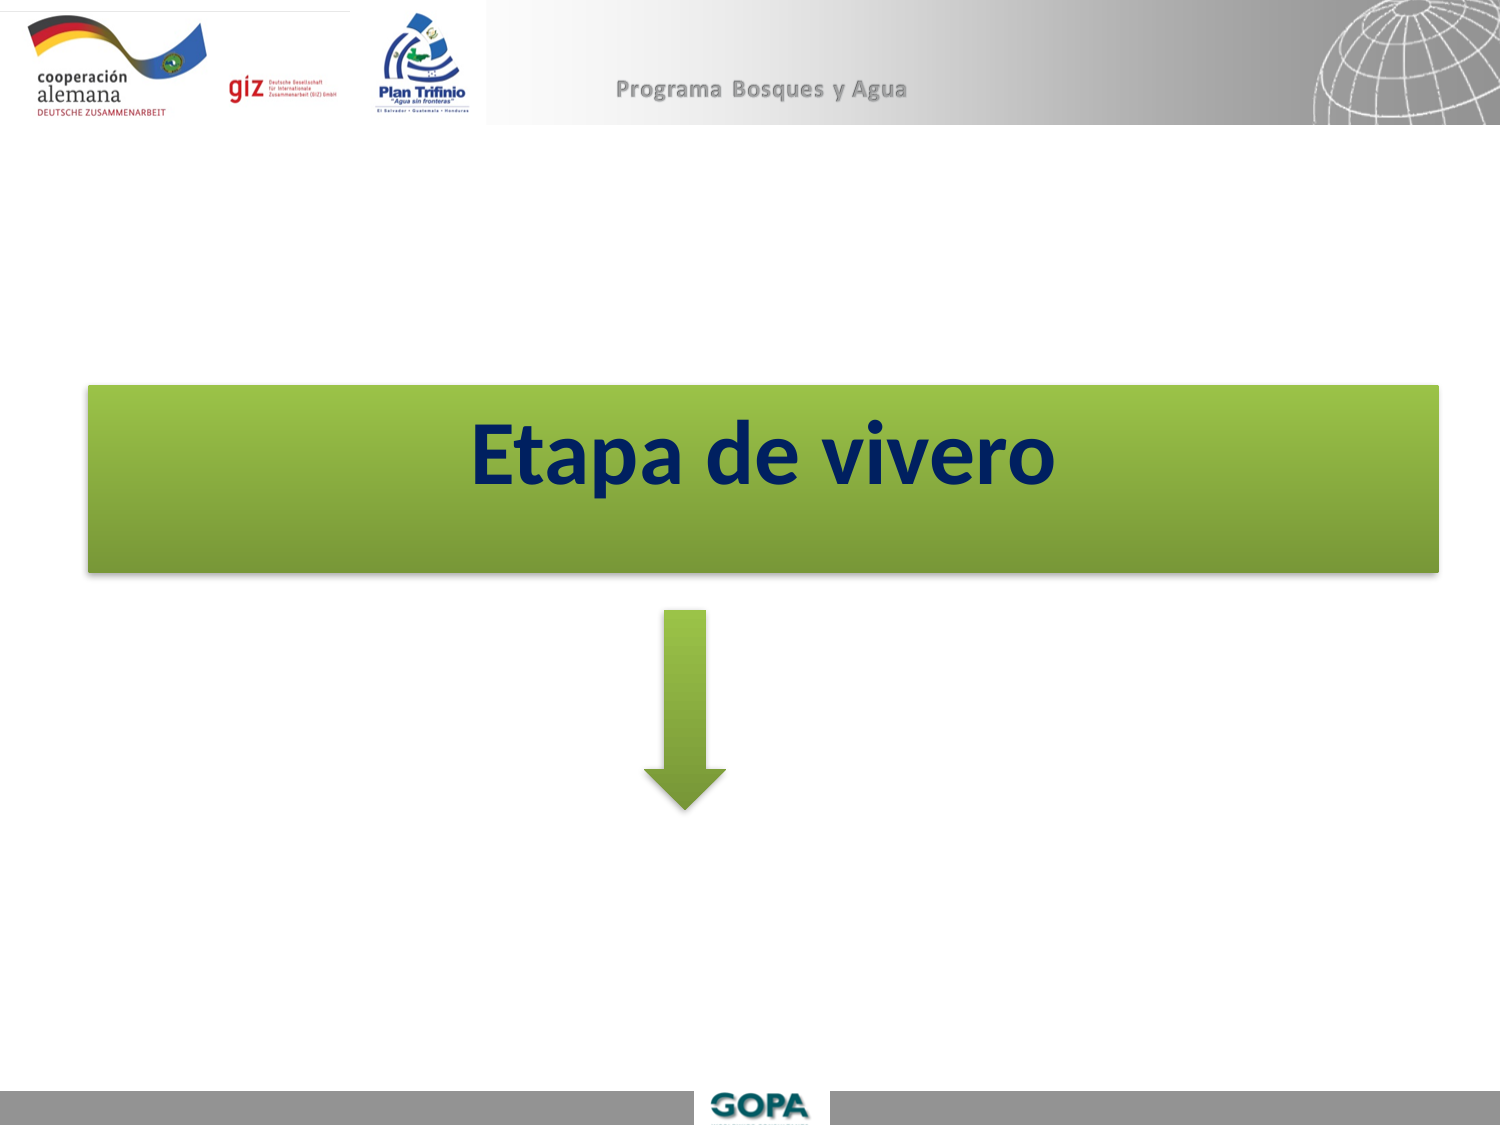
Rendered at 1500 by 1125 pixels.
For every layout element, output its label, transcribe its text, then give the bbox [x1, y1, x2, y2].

picture [0, 1082, 1500, 1125]
title Etapa de vivero [88, 385, 1439, 573]
text_box [643, 609, 727, 811]
picture [0, 0, 1500, 125]
